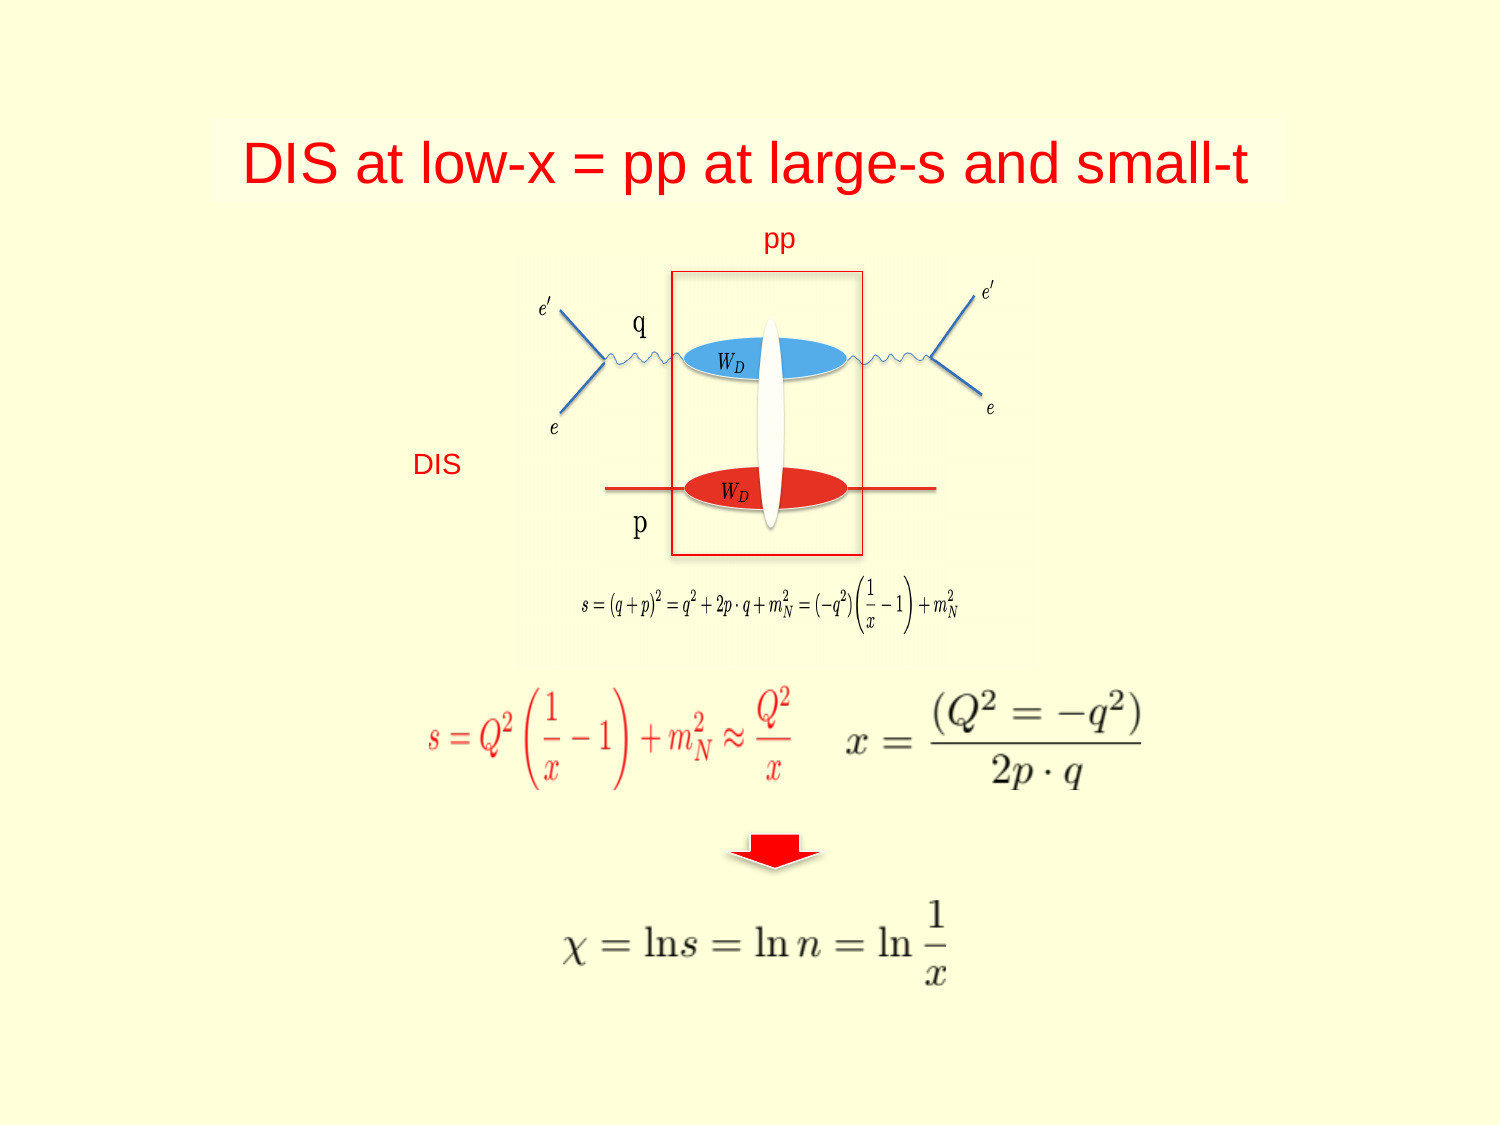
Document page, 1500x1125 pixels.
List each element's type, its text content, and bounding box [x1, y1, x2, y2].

text_box DIS at low-x = pp at large-s and small-t [211, 118, 1286, 203]
picture [562, 899, 947, 986]
picture [427, 684, 791, 790]
picture [844, 689, 1142, 790]
text_box DIS [398, 437, 477, 488]
text_box [724, 833, 826, 870]
picture [512, 256, 1038, 670]
text_box pp [748, 212, 811, 255]
